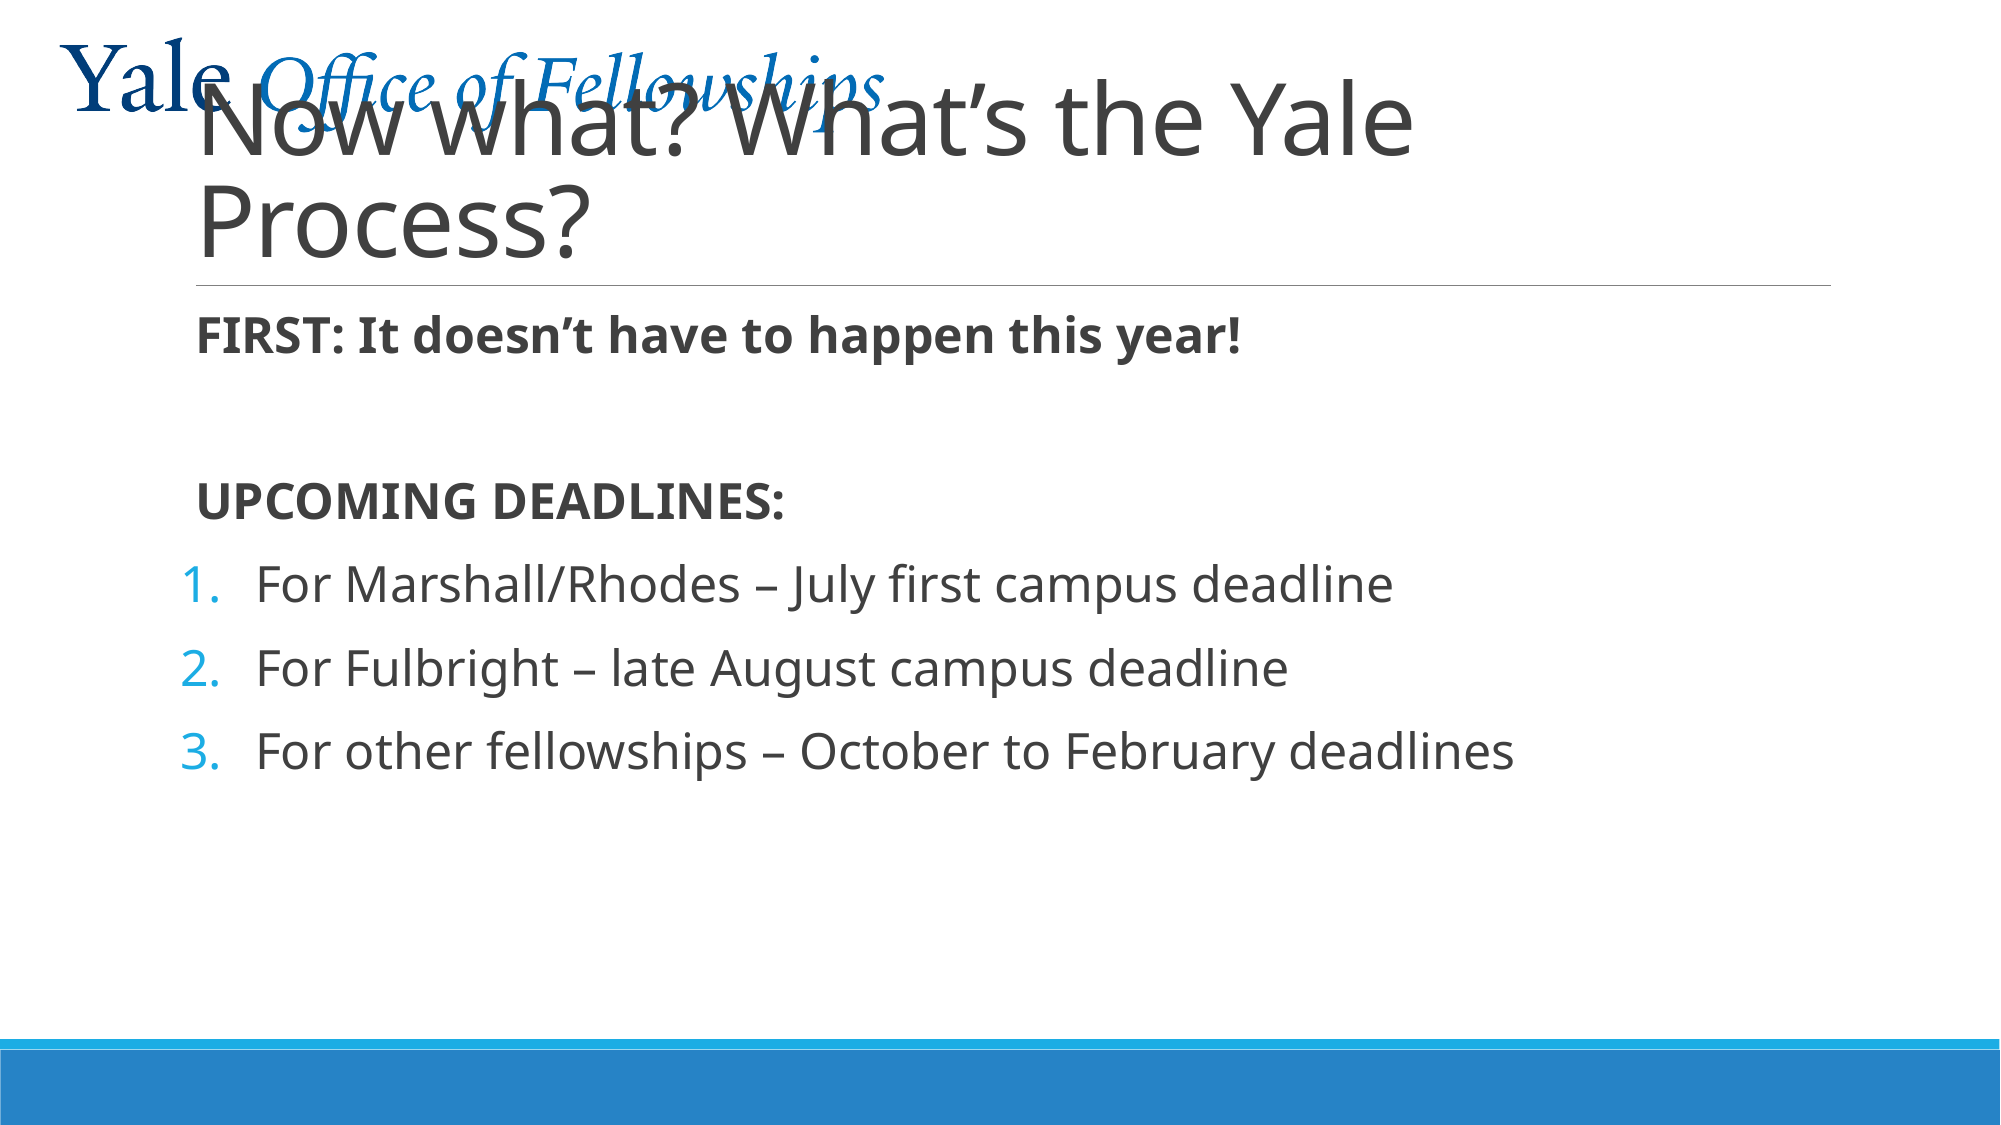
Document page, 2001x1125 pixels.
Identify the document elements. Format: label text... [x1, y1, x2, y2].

picture [45, 29, 898, 139]
list FIRST: It doesn’t have to happen this year! UPCOMING DEADLINES: For Marshall/Rhodes – July first campus deadline For Fulbright – late August campus deadline For other fellowships – October to February deadlines [180, 302, 1830, 963]
title Now what? What’s the Yale Process? [180, 47, 1830, 285]
